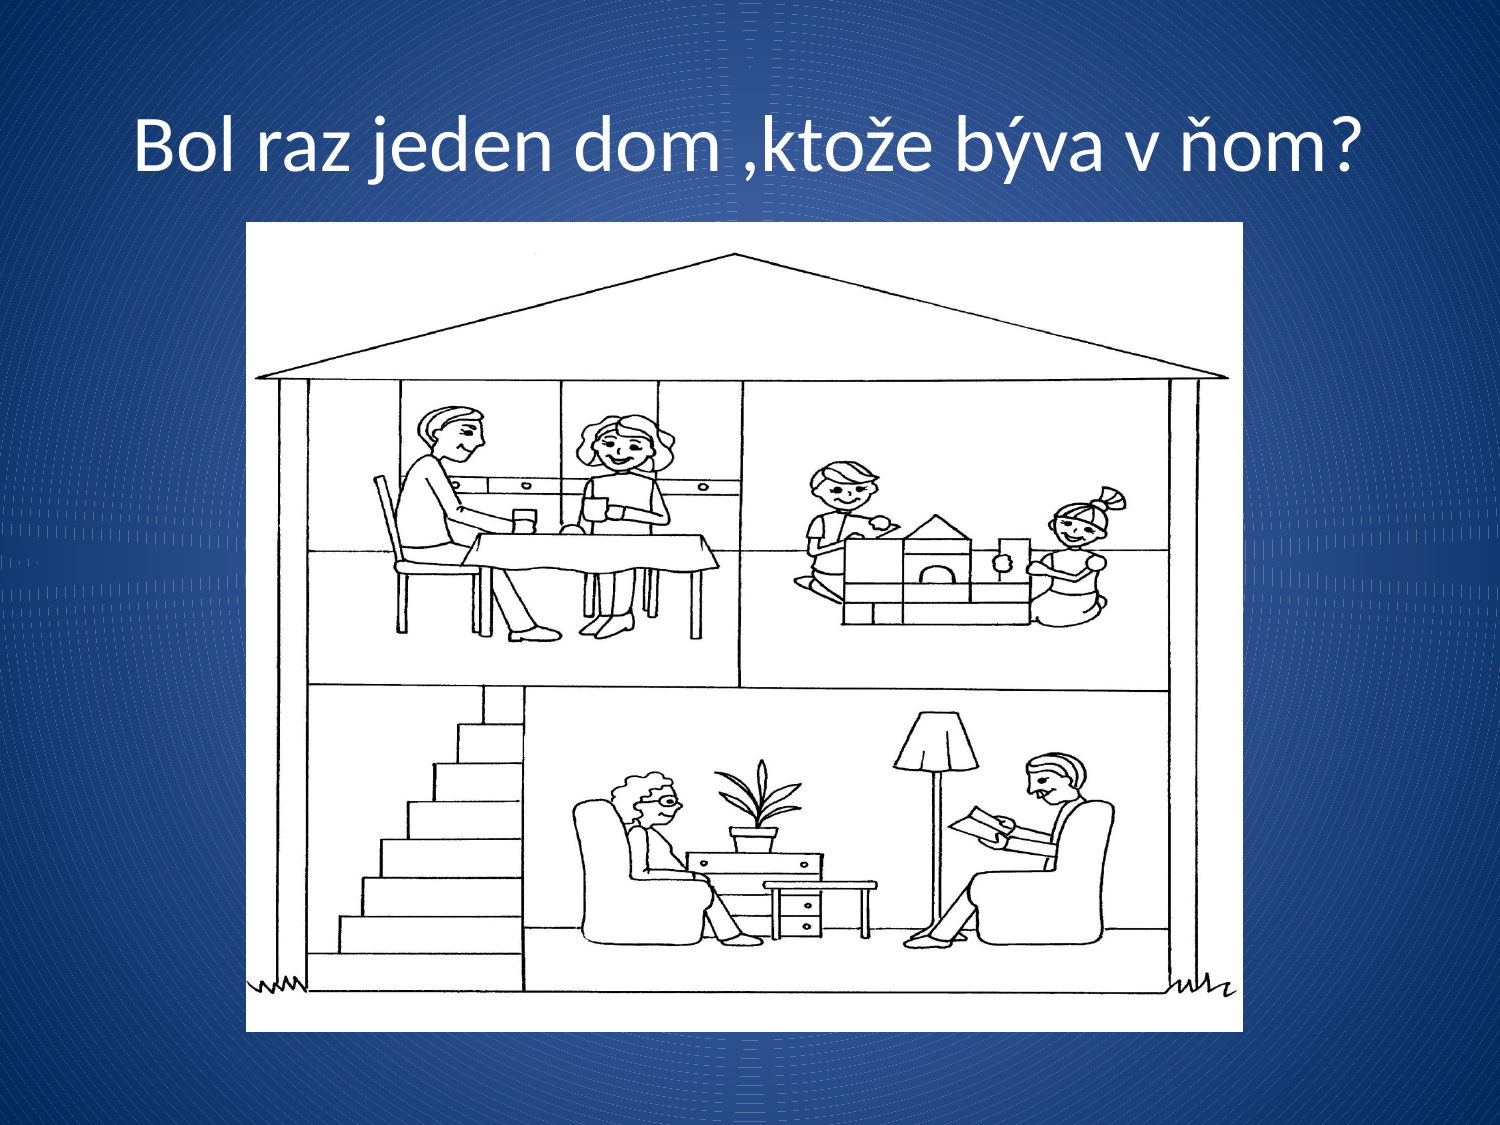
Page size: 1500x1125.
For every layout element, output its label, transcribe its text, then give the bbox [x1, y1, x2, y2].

title Bol raz jeden dom ,ktože býva v ňom? [75, 45, 1425, 233]
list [245, 222, 1243, 1032]
